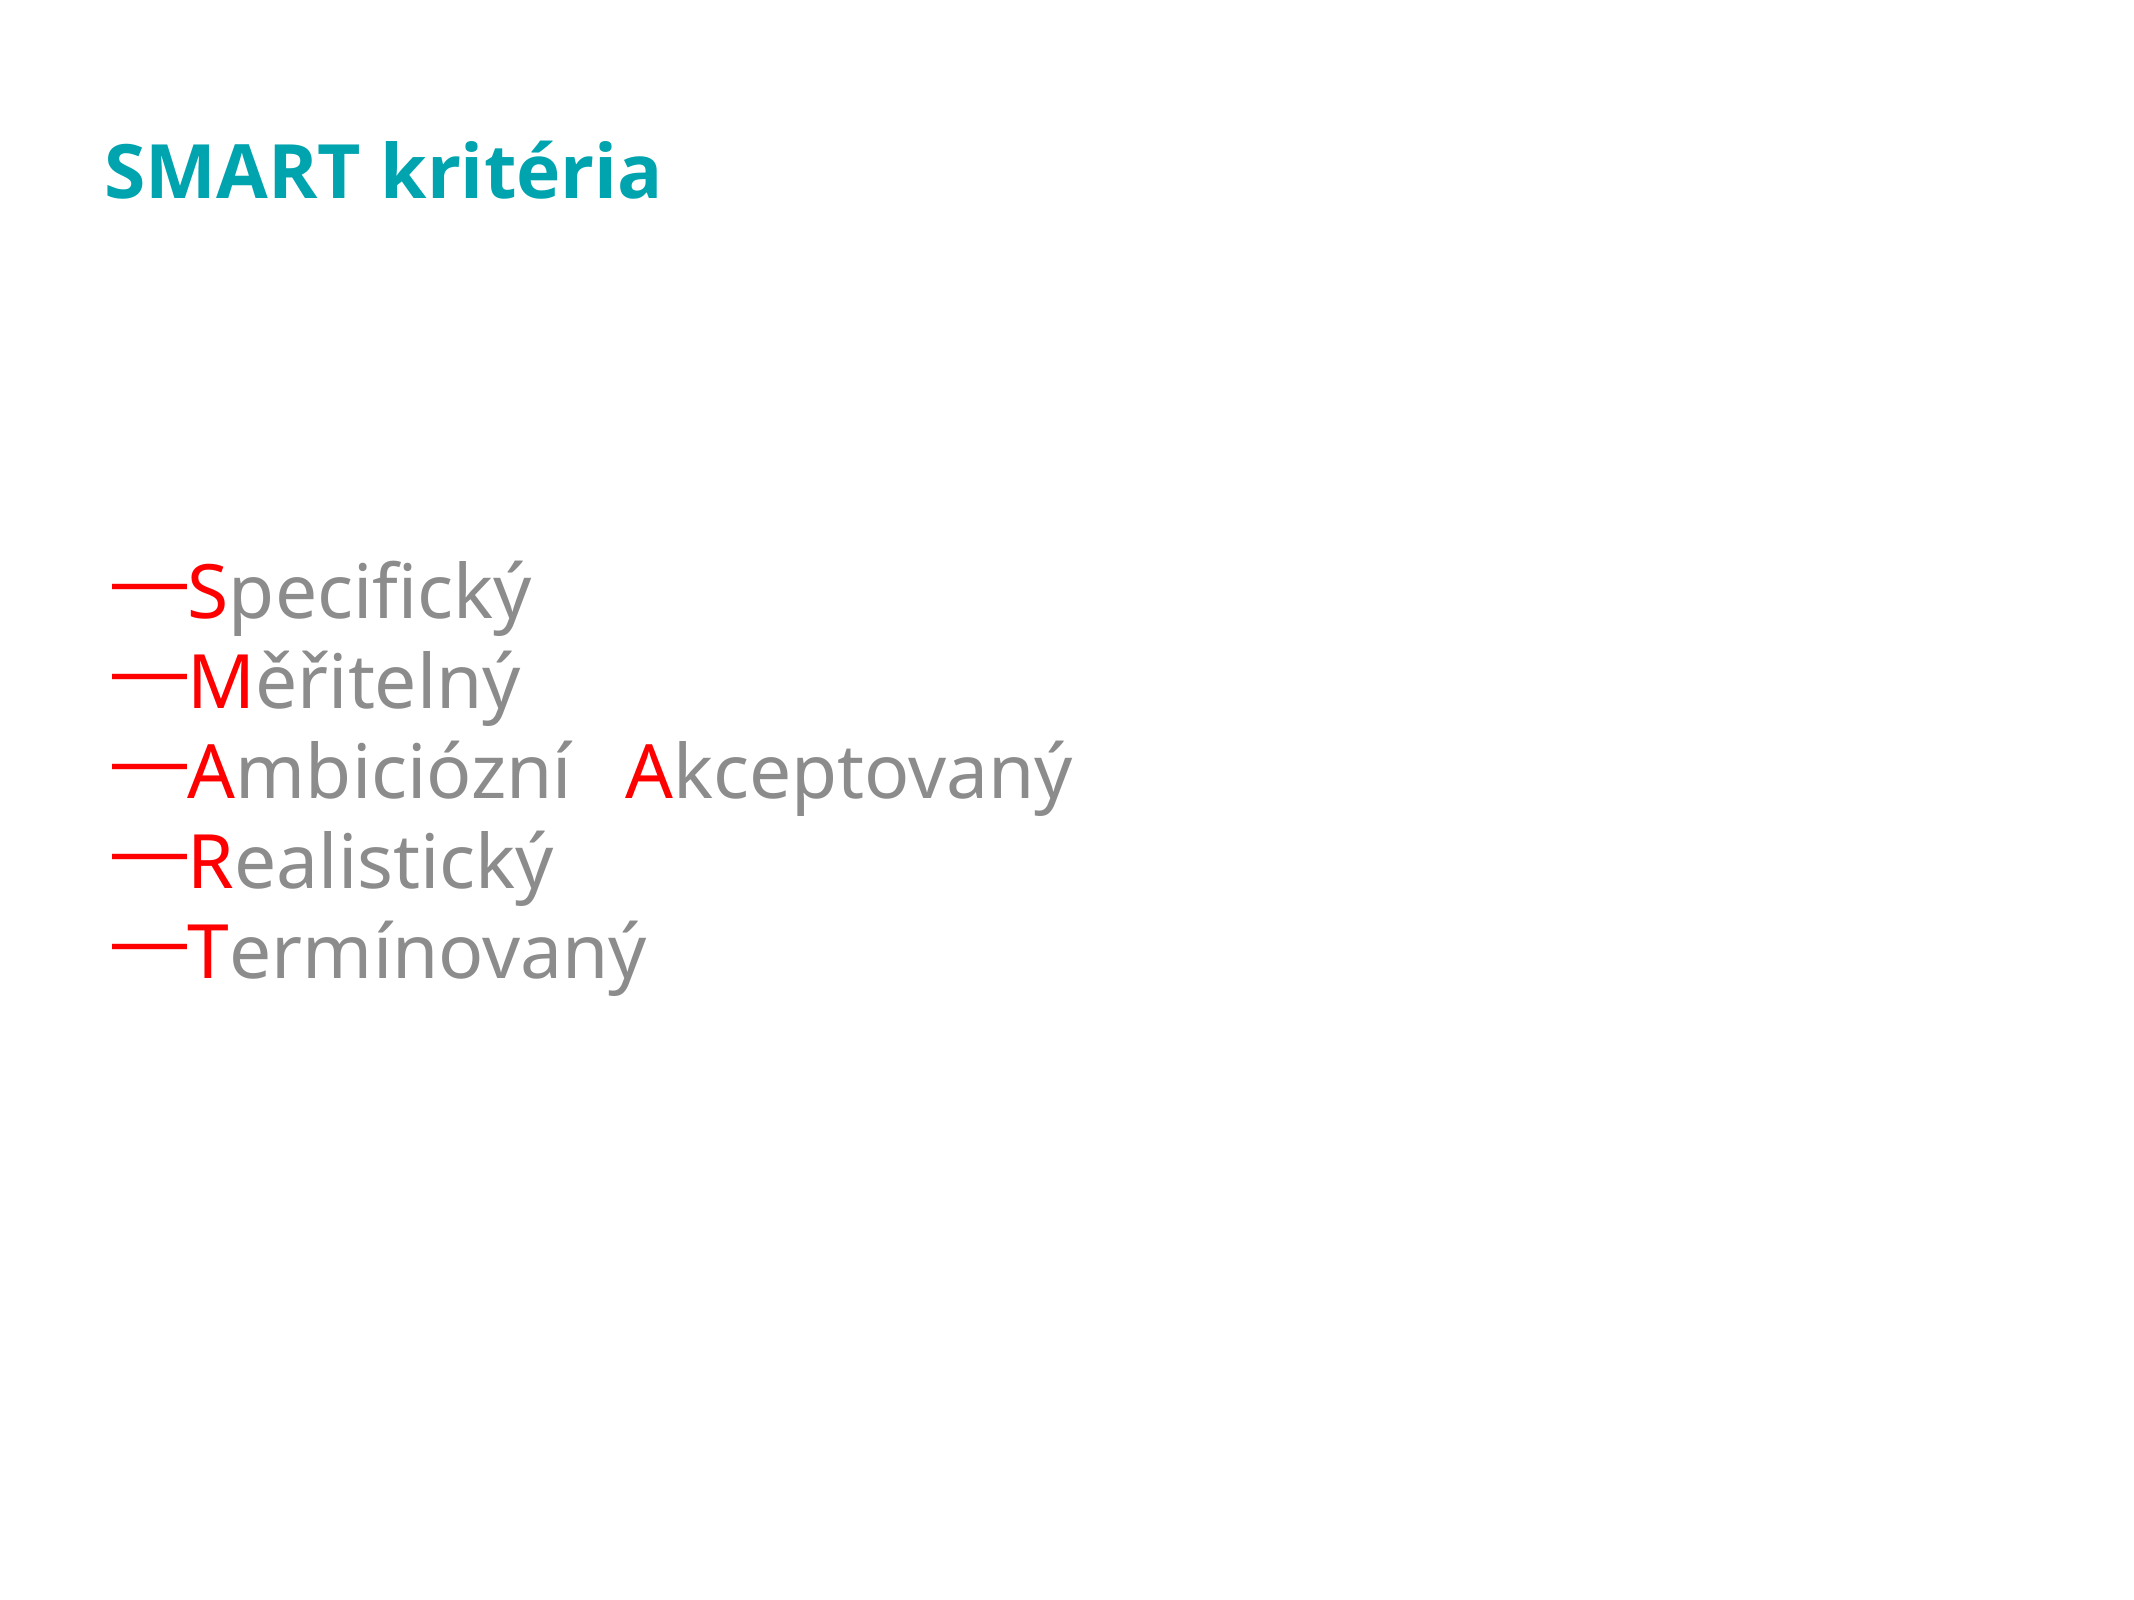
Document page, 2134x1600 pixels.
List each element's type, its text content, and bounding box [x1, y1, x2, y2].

text_box SMART kritéria [96, 107, 672, 222]
text_box Specifický Měřitelný Ambiciózní Akceptovaný Realistický Termínovaný [104, 535, 1946, 1002]
